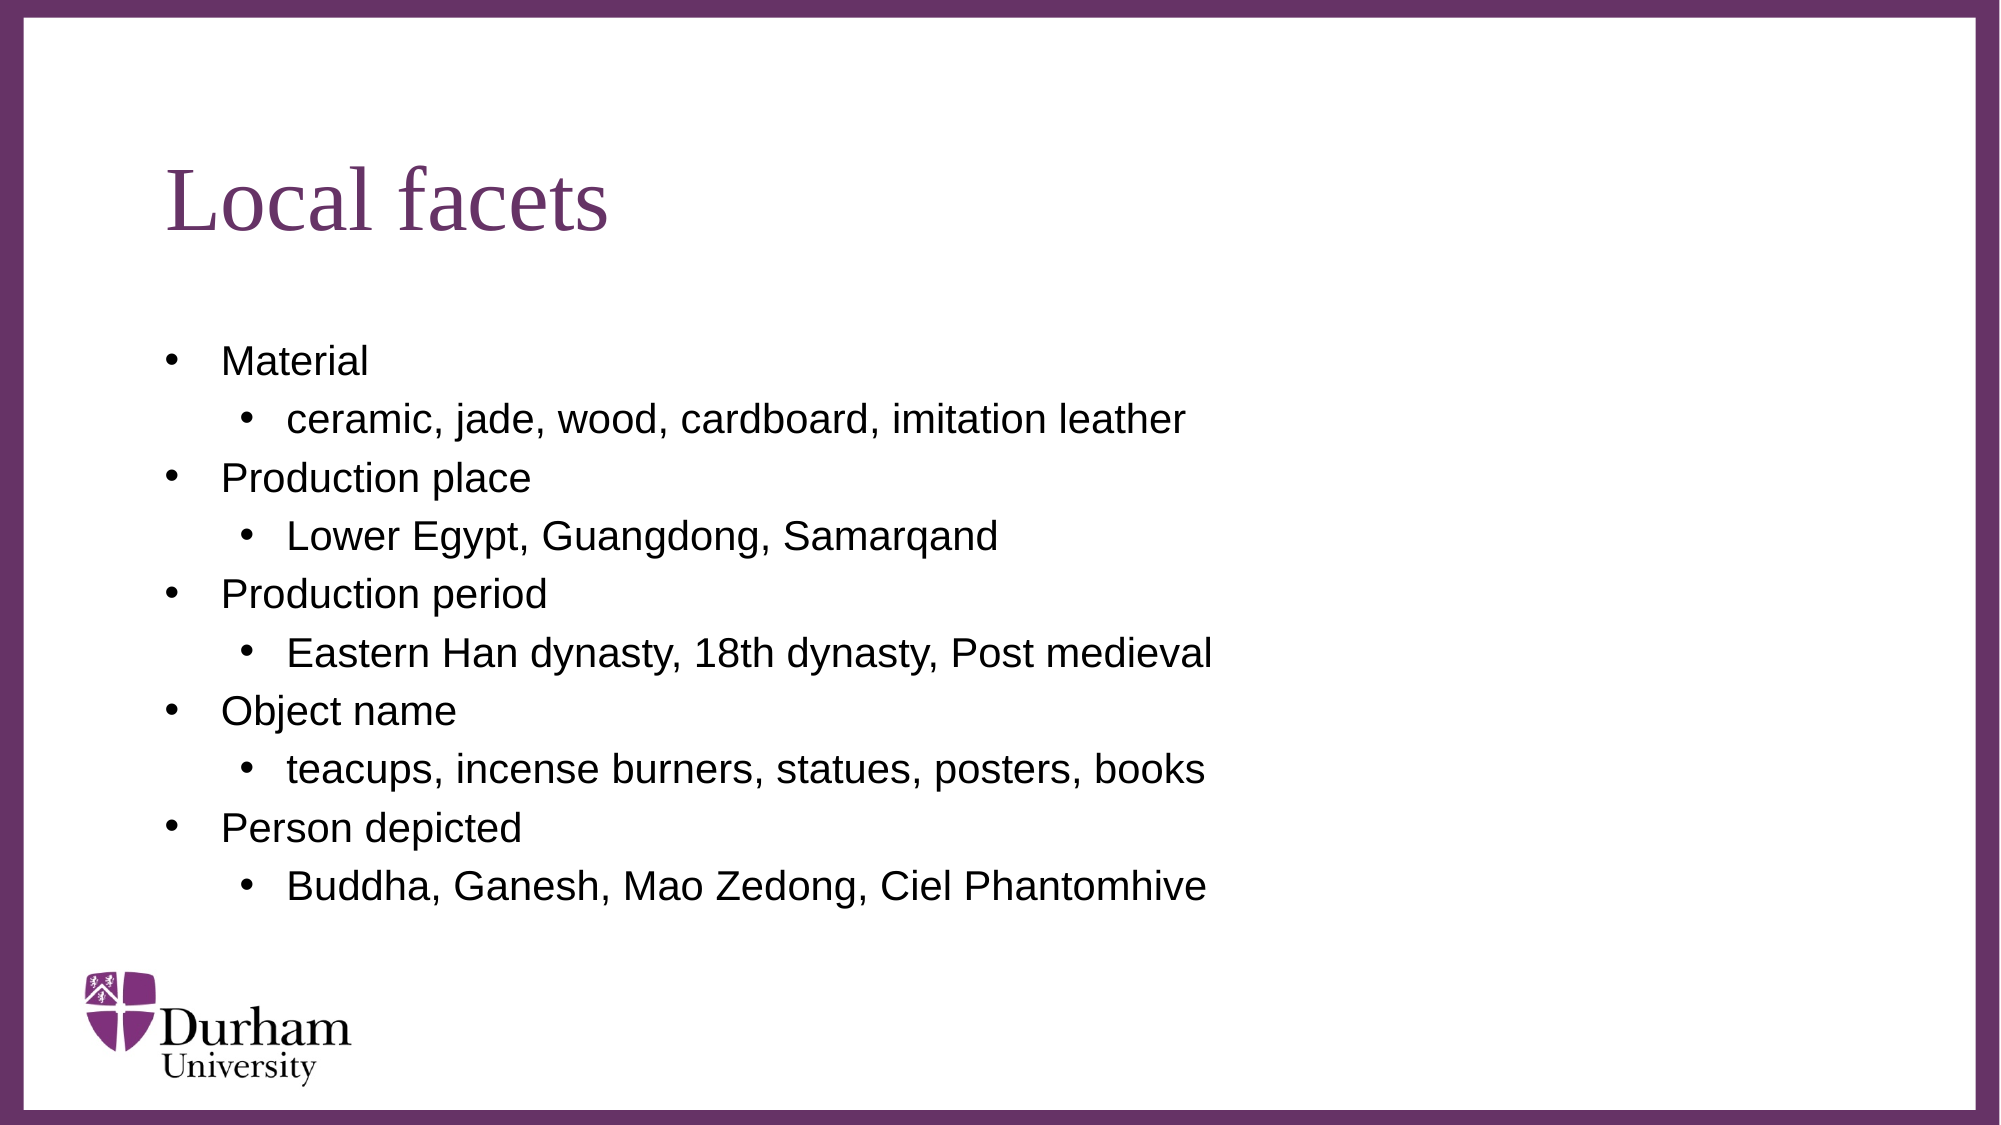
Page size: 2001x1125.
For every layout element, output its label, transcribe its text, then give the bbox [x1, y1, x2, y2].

list Material ceramic, jade, wood, cardboard, imitation leather Production place Lower Egypt, Guangdong, Samarqand Production period Eastern Han dynasty, 18th dynasty, Post medieval Object name teacups, incense burners, statues, posters, books Person depicted Buddha, Ganesh, Mao Zedong, Ciel Phantomhive [149, 326, 1850, 953]
title Local facets [150, 99, 1850, 288]
picture [58, 958, 378, 1100]
